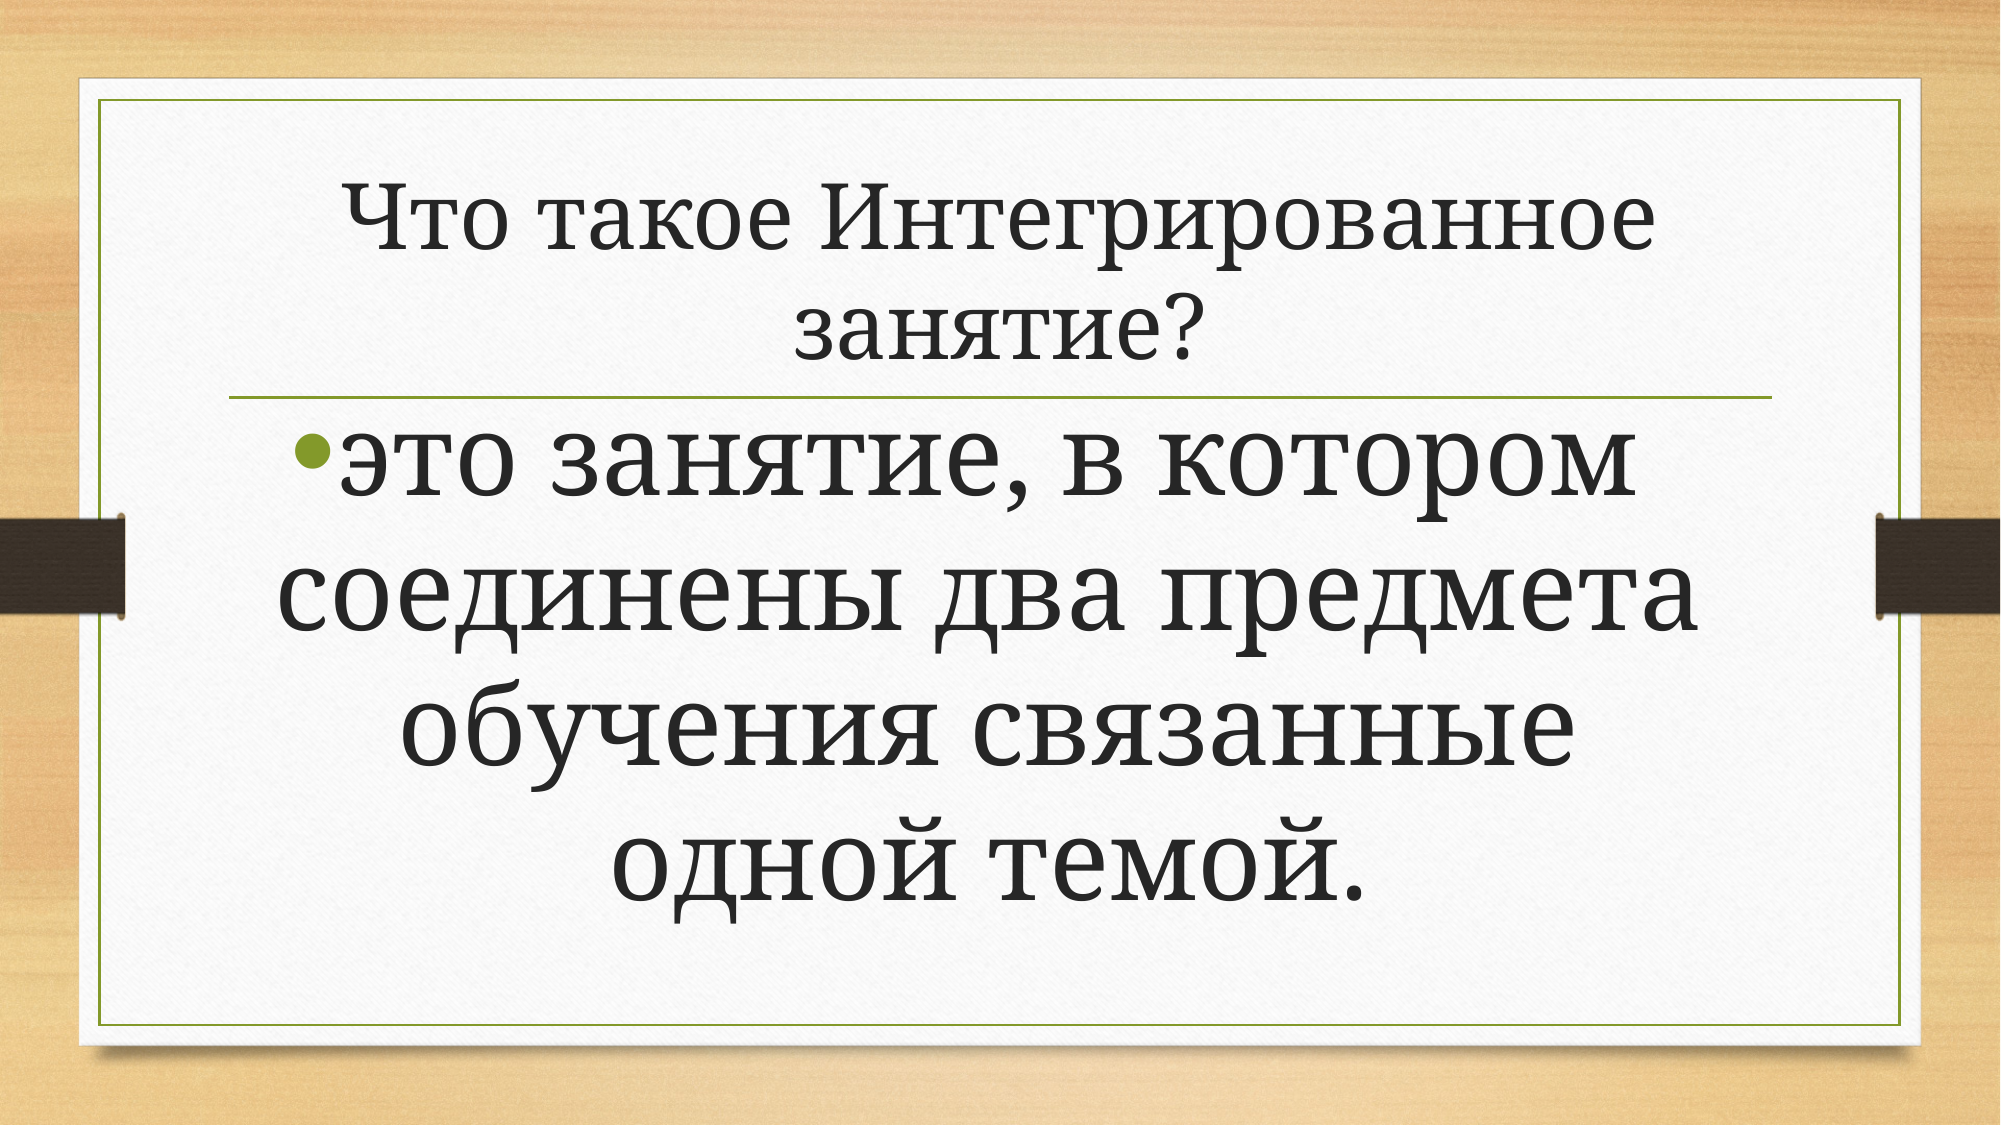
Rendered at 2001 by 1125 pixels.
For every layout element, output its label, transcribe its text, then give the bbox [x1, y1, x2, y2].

list это занятие, в котором соединены два предмета обучения связанные одной темой. [168, 375, 1763, 1035]
title Что такое Интегрированное занятие? [212, 161, 1788, 375]
picture [0, 0, 2001, 1125]
